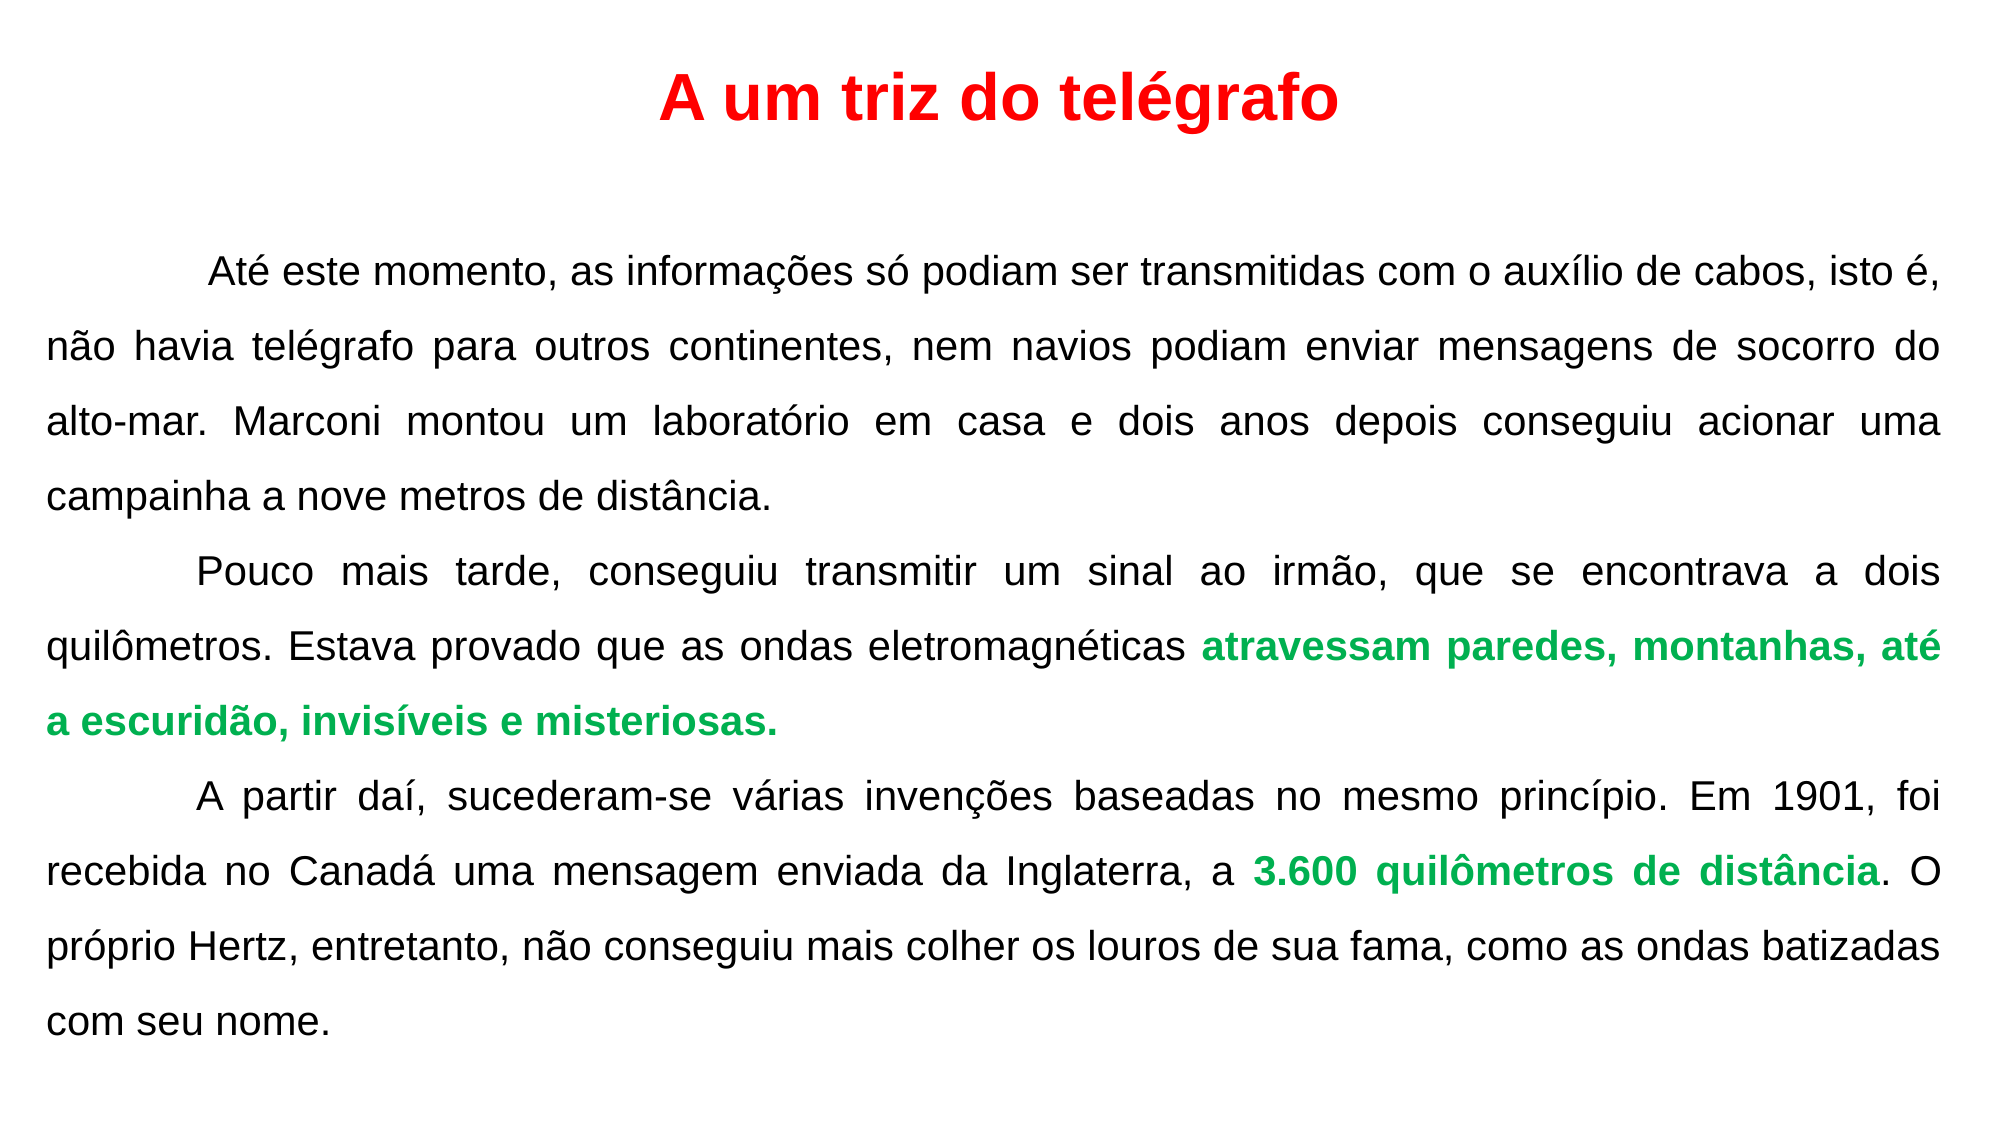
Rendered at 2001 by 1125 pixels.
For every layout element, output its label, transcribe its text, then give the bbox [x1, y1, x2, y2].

text_box Até este momento, as informações só podiam ser transmitidas com o auxílio de cabos, isto é, não havia telégrafo para outros continentes, nem navios podiam enviar mensagens de socorro do alto-mar. Marconi montou um laboratório em casa e dois anos depois conseguiu acionar uma campainha a nove metros de distância. Pouco mais tarde, conseguiu transmitir um sinal ao irmão, que se encontrava a dois quilômetros. Estava provado que as ondas eletromagnéticas atravessam paredes, montanhas, até a escuridão, invisíveis e misteriosas. A partir daí, sucederam-se várias invenções baseadas no mesmo princípio. Em 1901, foi recebida no Canadá uma mensagem enviada da Inglaterra, a 3.600 quilômetros de distância. O próprio Hertz, entretanto, não conseguiu mais colher os louros de sua fama, como as ondas batizadas com seu nome. [31, 210, 1957, 1051]
text_box A um triz do telégrafo [0, 46, 2000, 142]
